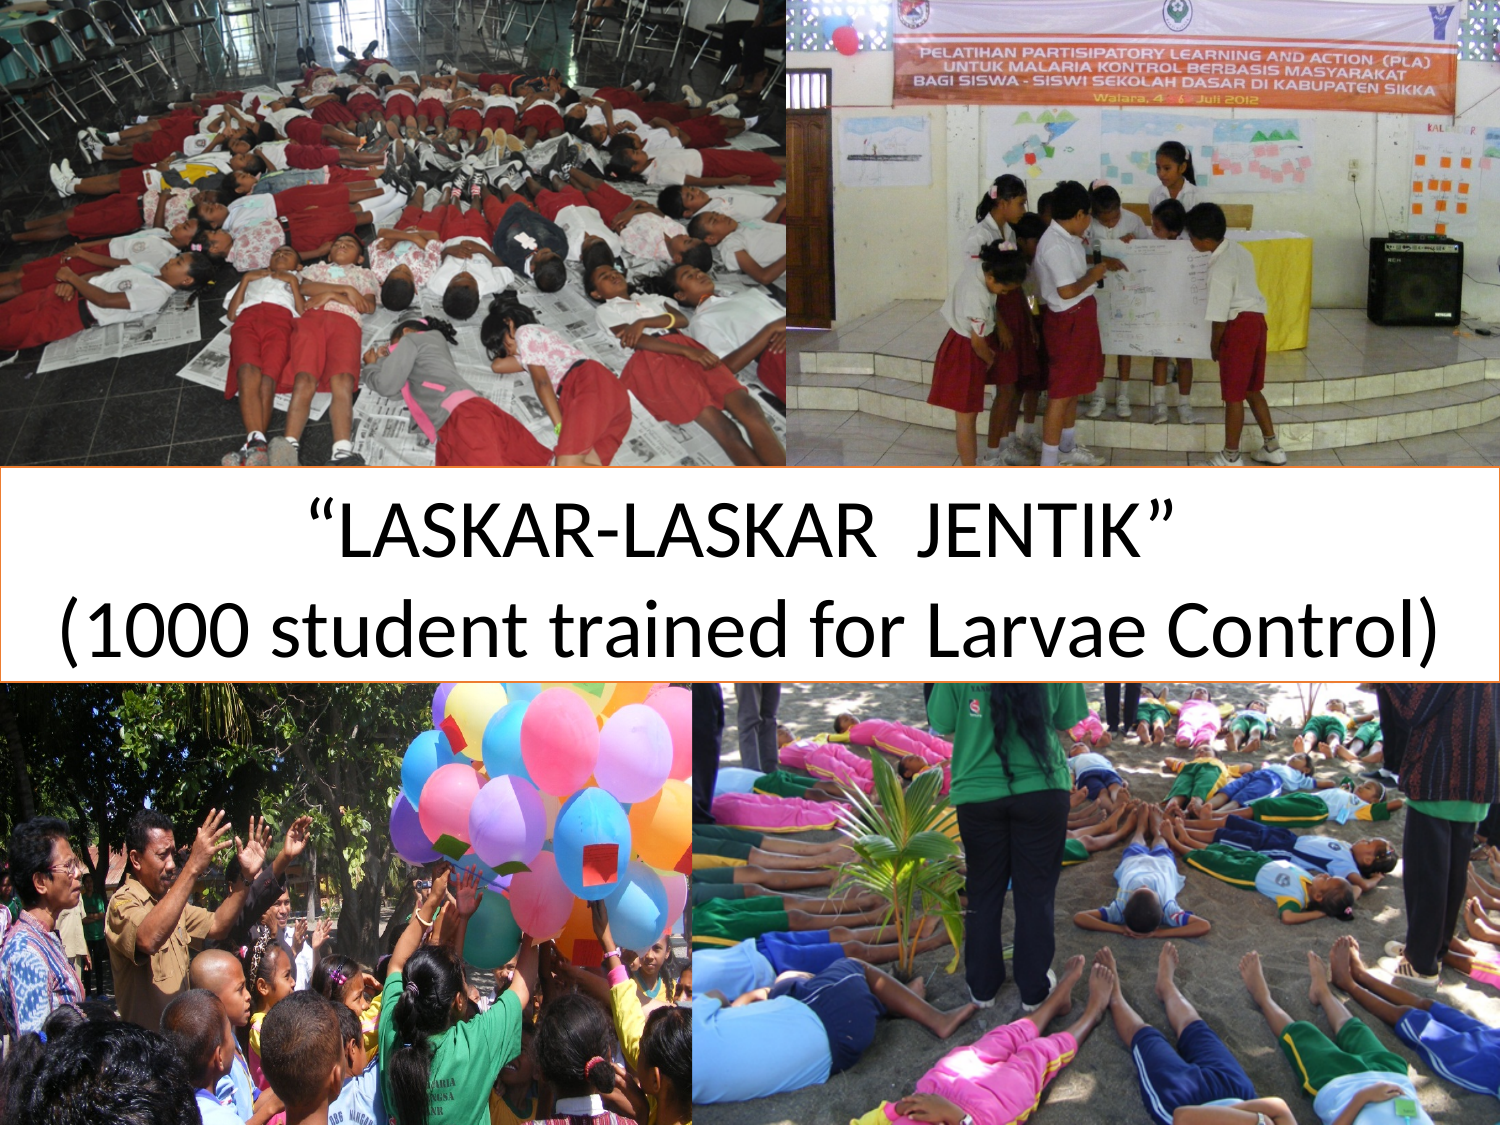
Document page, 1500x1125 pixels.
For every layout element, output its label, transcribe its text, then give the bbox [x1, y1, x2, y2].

picture [0, 0, 1500, 1125]
text_box “LASKAR-LASKAR JENTIK” (1000 student trained for Larvae Control) [0, 534, 691, 538]
